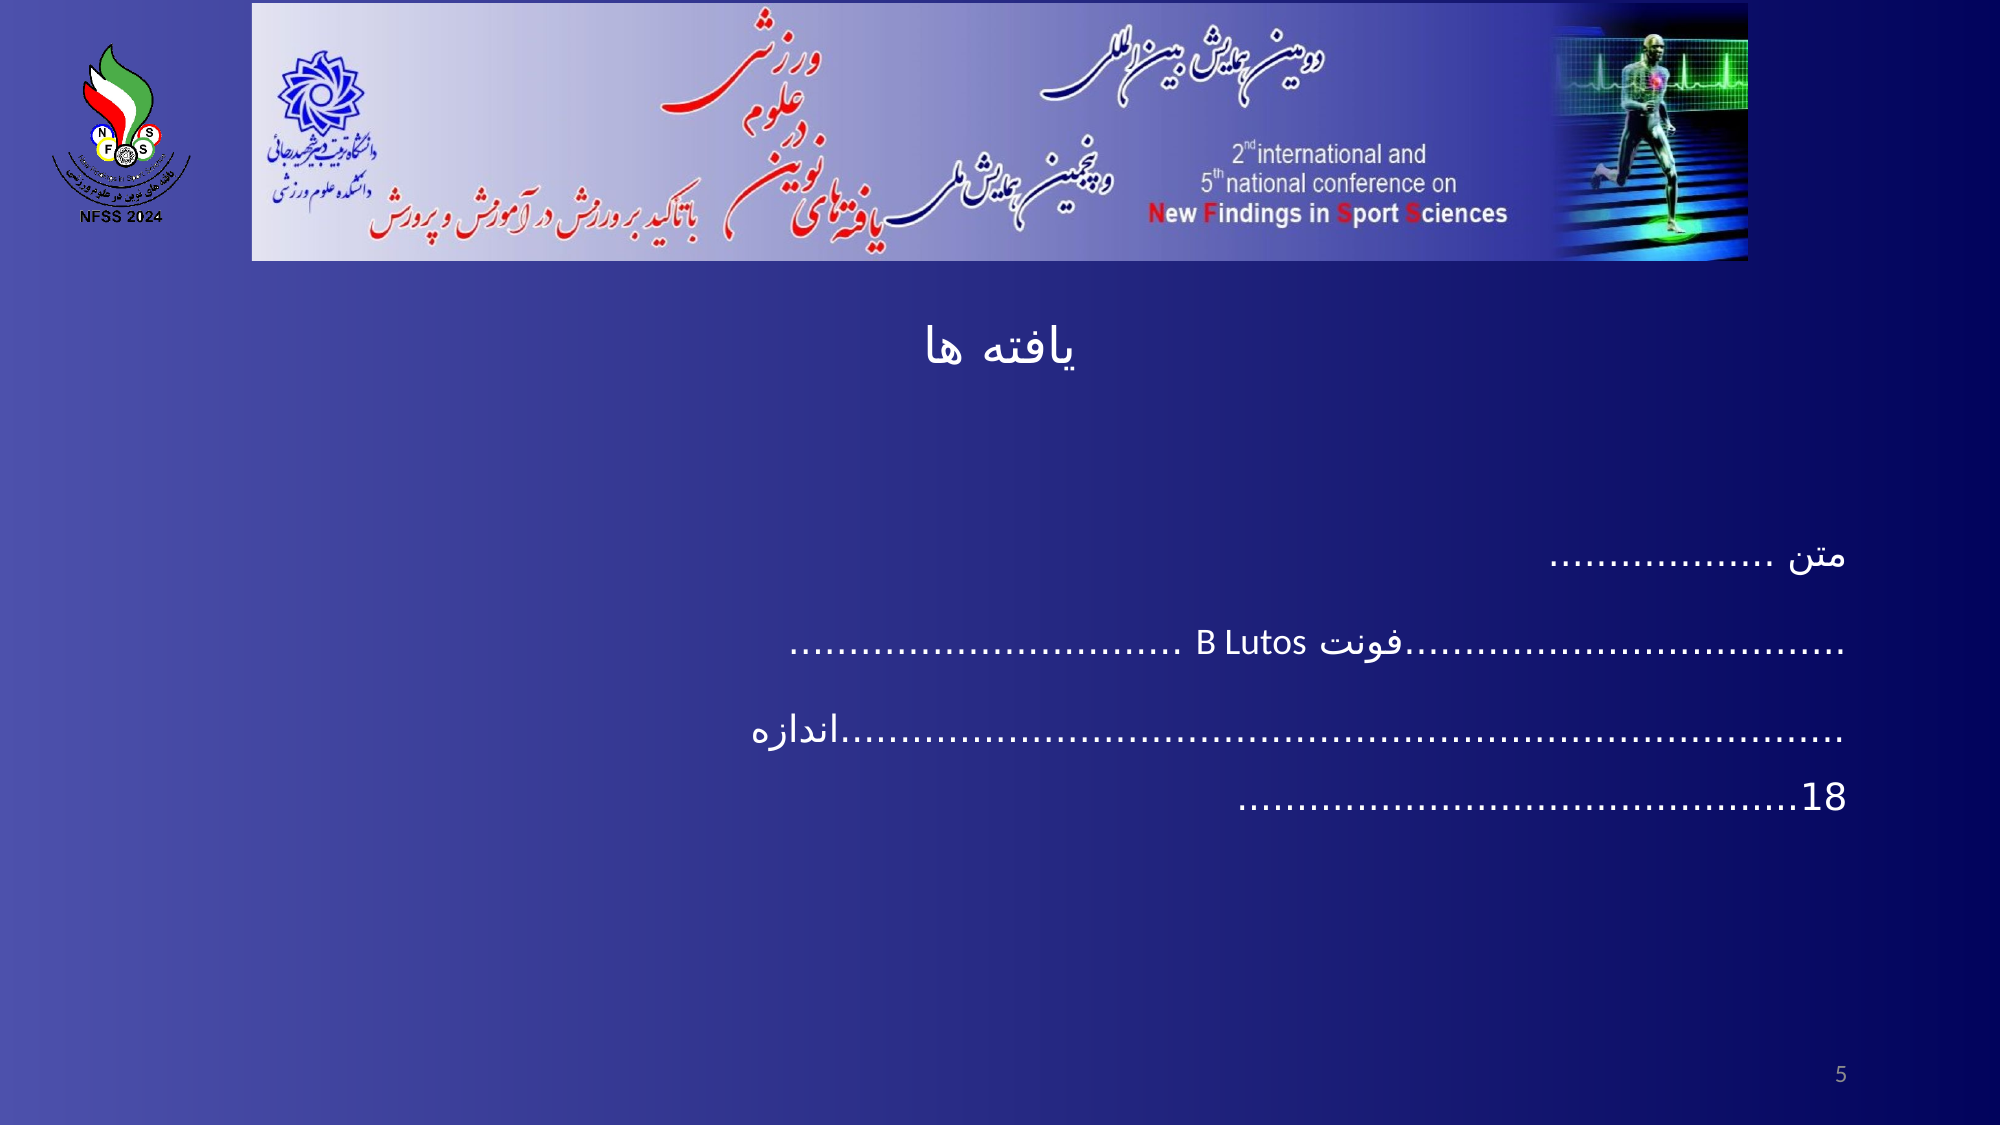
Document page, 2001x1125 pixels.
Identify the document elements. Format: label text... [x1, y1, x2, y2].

picture [251, 3, 1748, 261]
picture [51, 42, 191, 223]
list متن ................... .....................................فونت B Lutos ................................. ....................................................................................اندازه 18............................................... [137, 498, 1863, 1014]
slide_number 5 [1412, 1042, 1863, 1103]
title یافته ها [137, 313, 1863, 412]
